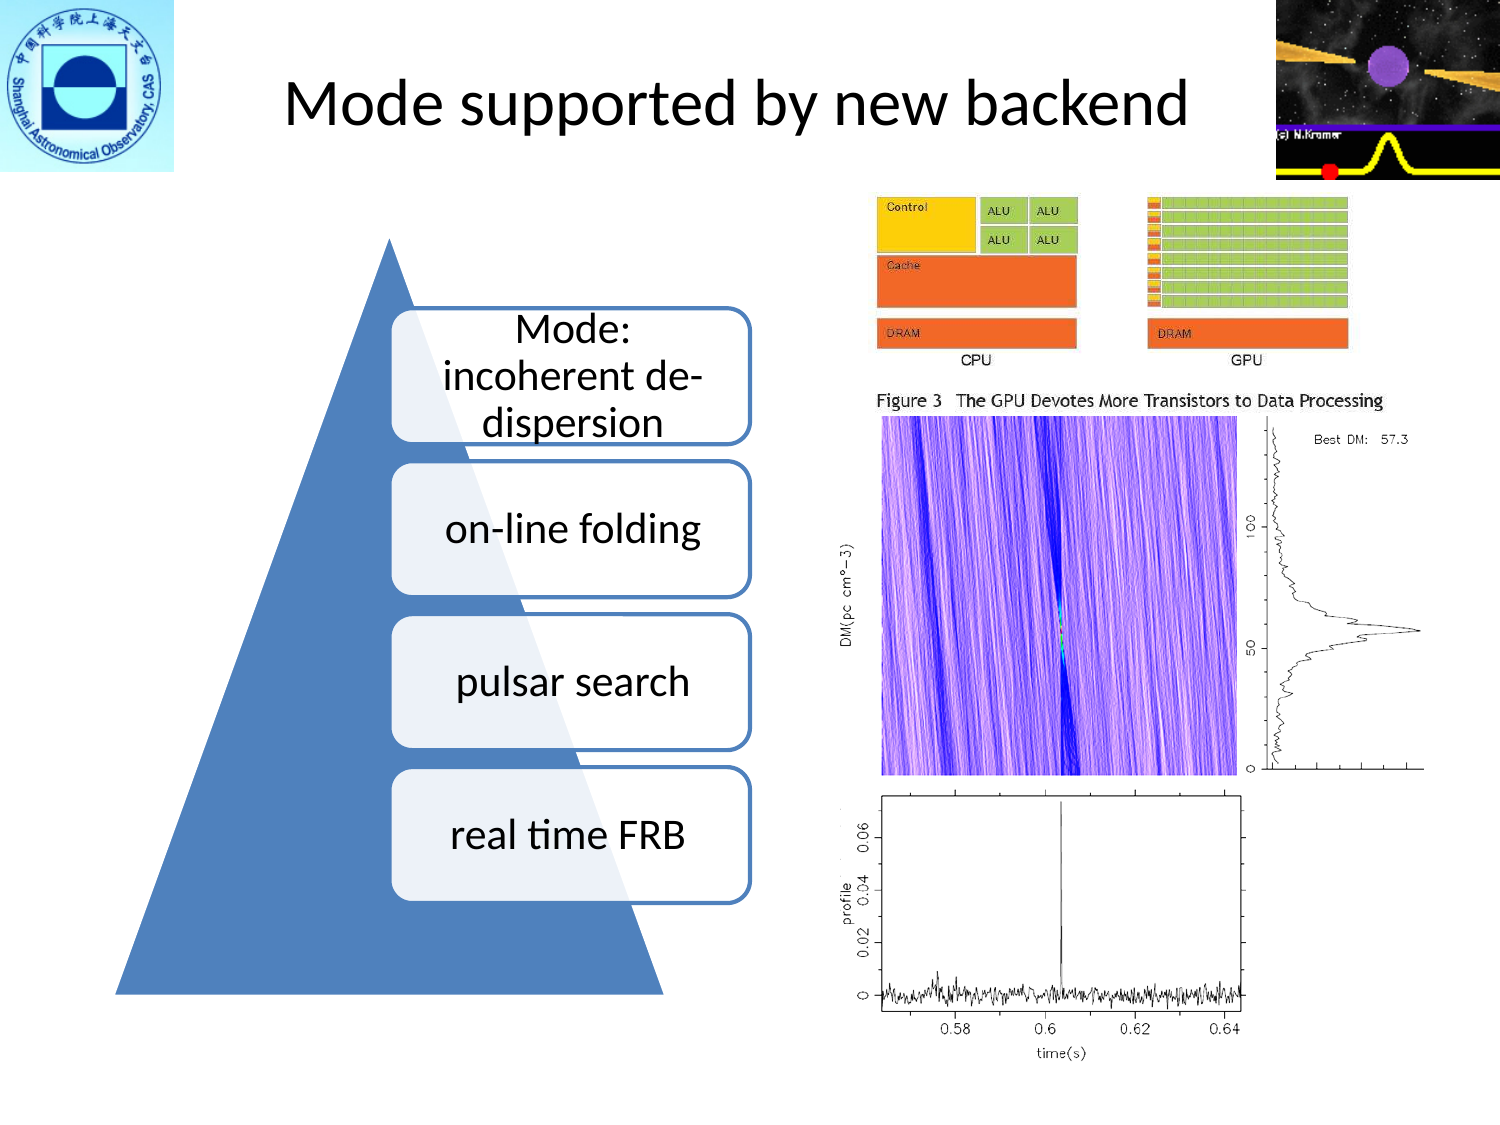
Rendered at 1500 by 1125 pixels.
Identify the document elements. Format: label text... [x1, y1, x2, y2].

picture [0, 0, 175, 172]
title Mode supported by new backend [53, 0, 1423, 202]
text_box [111, 231, 751, 997]
picture [1276, 0, 1500, 180]
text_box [839, 192, 1424, 1068]
